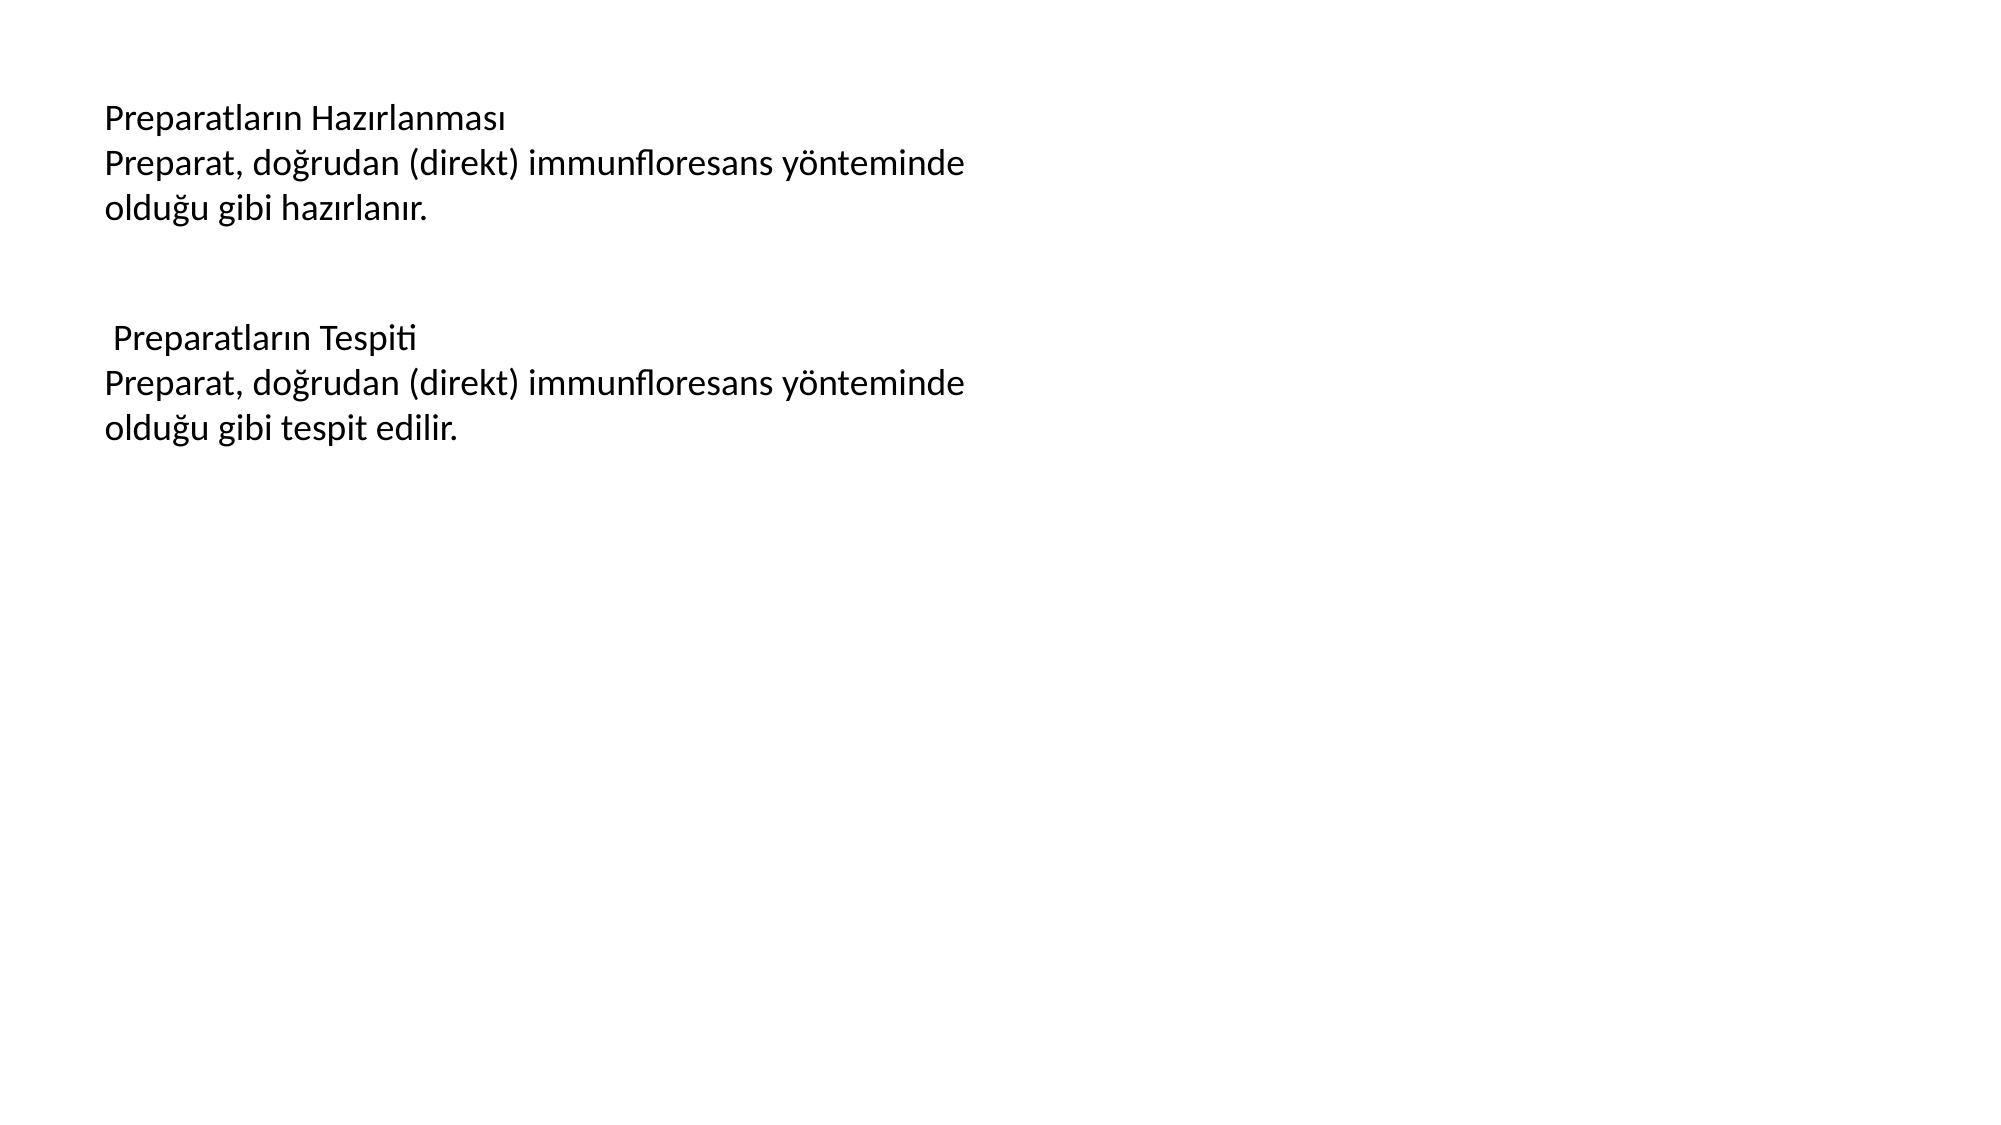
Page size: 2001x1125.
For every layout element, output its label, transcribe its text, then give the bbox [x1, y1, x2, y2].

text_box Preparatların Hazırlanması Preparat, doğrudan (direkt) immunfloresans yönteminde olduğu gibi hazırlanır. [89, 85, 1090, 236]
text_box Preparatların Tespiti Preparat, doğrudan (direkt) immunfloresans yönteminde olduğu gibi tespit edilir. [89, 305, 1090, 456]
